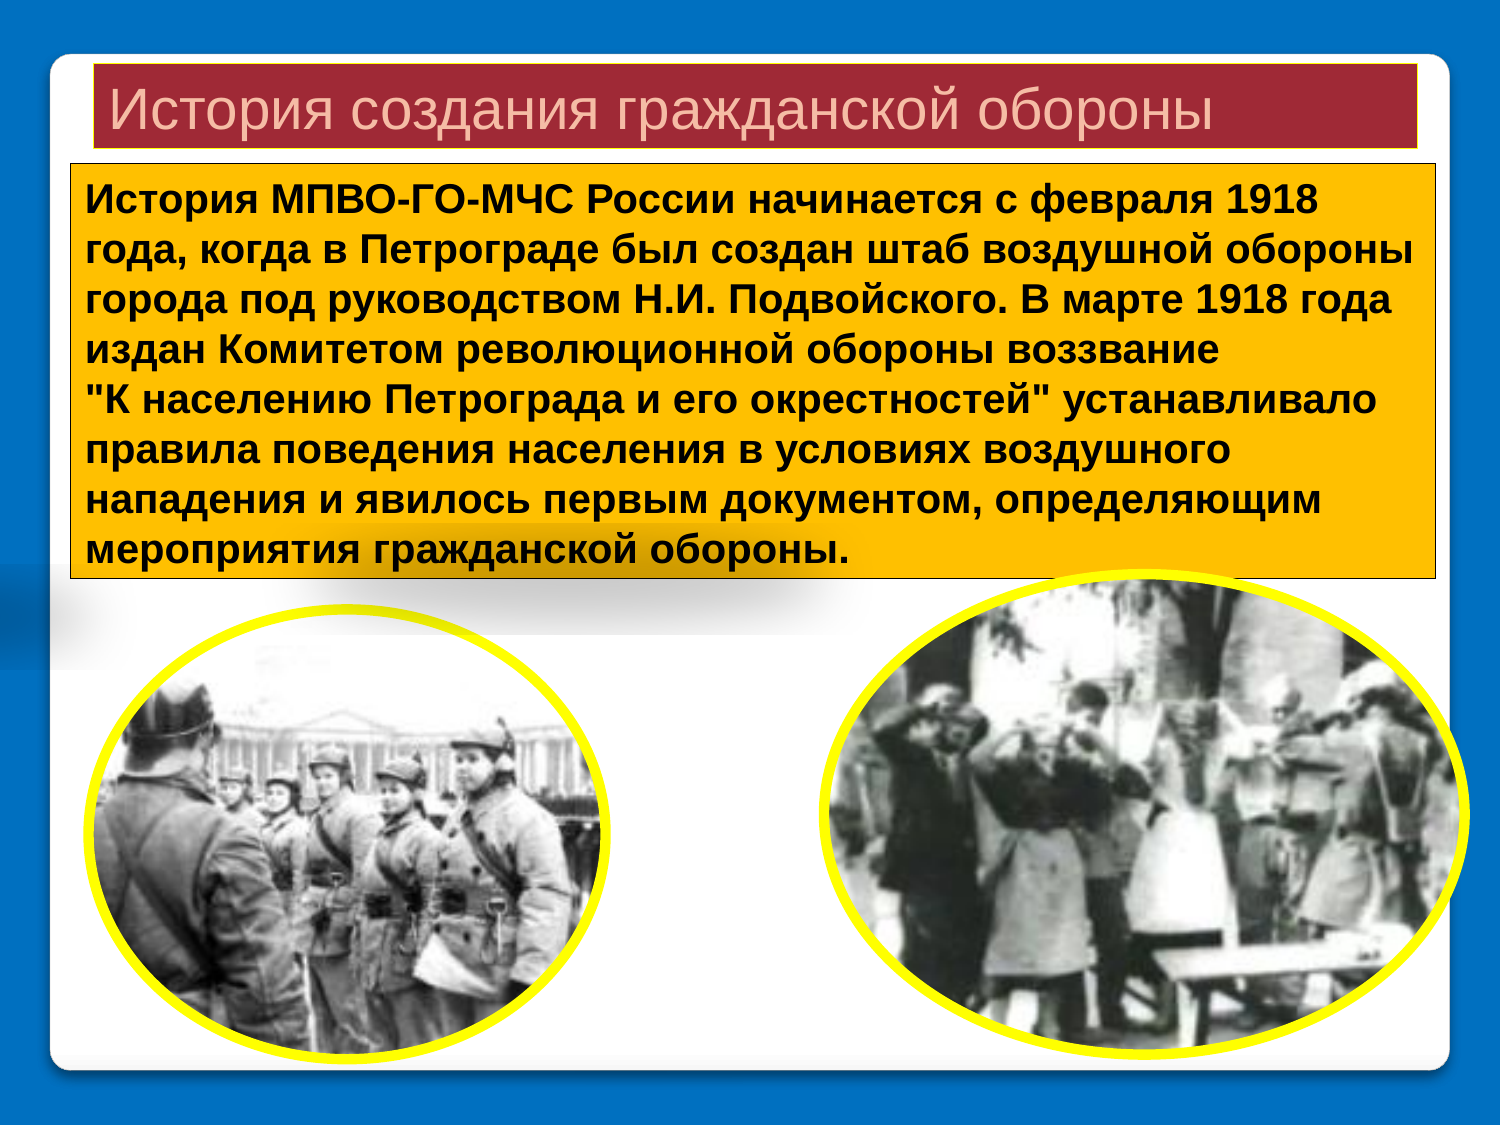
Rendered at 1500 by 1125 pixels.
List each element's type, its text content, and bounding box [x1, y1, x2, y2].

picture [823, 573, 1465, 1055]
text_box История МПВО-ГО-МЧС России начинается с февраля 1918 года, когда в Петрограде был создан штаб воздушной обороны города под руководством Н.И. Подвойского. В марте 1918 года издан Комитетом революционной обороны воззвание "К населению Петрограда и его окрестностей" устанавливало правила поведения населения в условиях воздушного нападения и явилось первым документом, определяющим мероприятия гражданской обороны. [70, 163, 1436, 579]
text_box История создания гражданской обороны [93, 63, 1418, 149]
picture [88, 609, 606, 1060]
